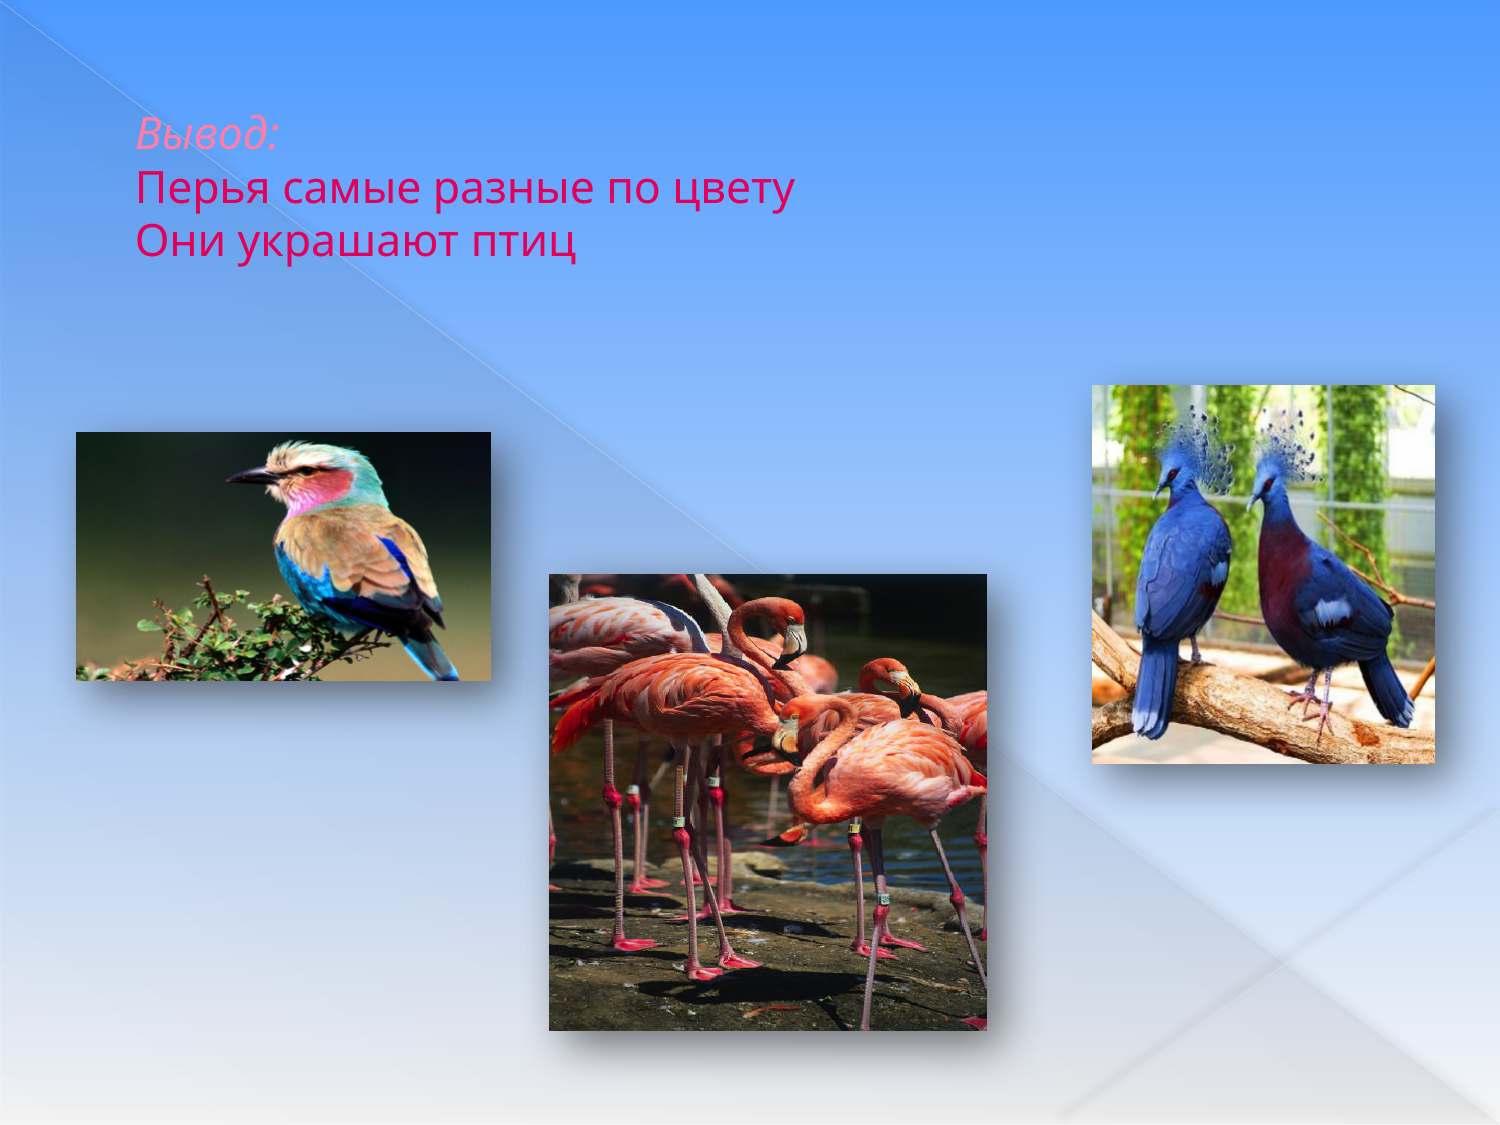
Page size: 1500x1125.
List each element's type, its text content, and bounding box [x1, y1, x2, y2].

picture [548, 573, 987, 1031]
picture [76, 432, 491, 681]
title Вывод: Перья самые разные по цвету Они украшают птиц [75, 43, 1425, 274]
picture [1092, 385, 1436, 764]
